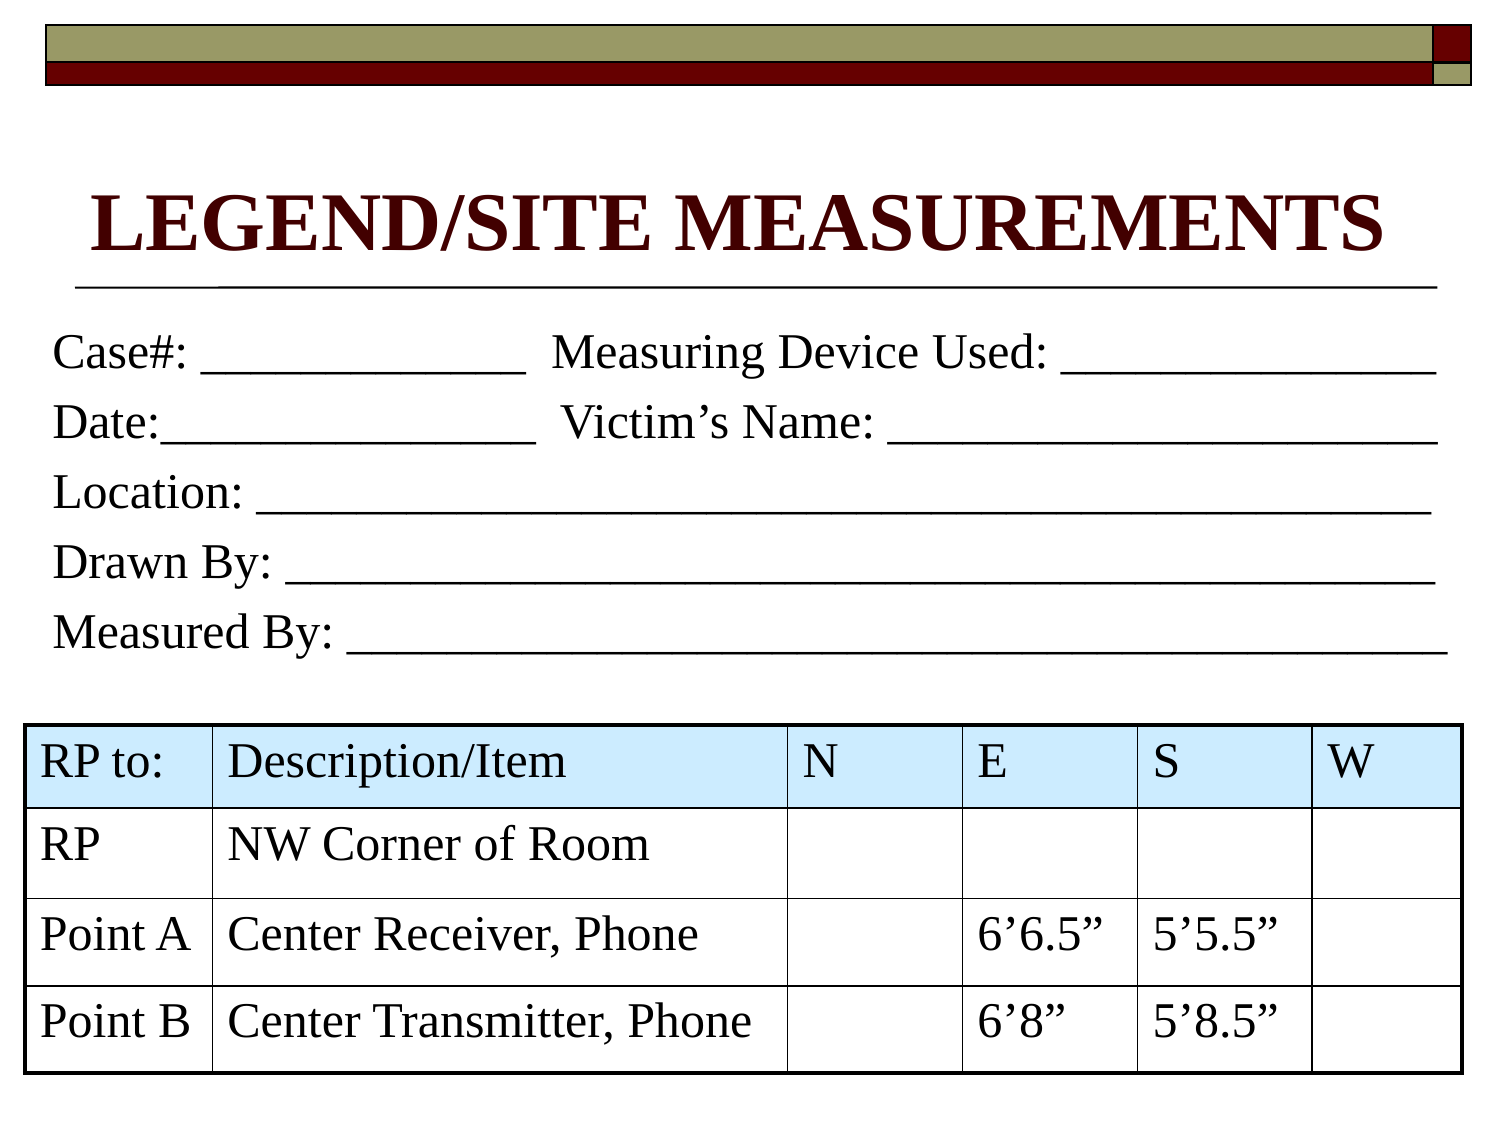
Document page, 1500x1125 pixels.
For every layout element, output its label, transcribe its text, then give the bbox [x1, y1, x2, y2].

table_header E [963, 727, 1137, 807]
table_cell 6’8” [963, 987, 1137, 1071]
title LEGEND/SITE MEASUREMENTS [75, 87, 1425, 275]
table_header N [788, 727, 962, 807]
table_header Description/Item [213, 727, 787, 807]
table_cell 6’6.5” [963, 899, 1137, 985]
table_cell RP [27, 809, 212, 898]
table_cell 5’5.5” [1138, 899, 1311, 985]
table_header RP to: [27, 727, 212, 807]
table_cell Point A [27, 899, 212, 985]
table_cell Center Receiver, Phone [213, 899, 787, 985]
table_cell [788, 987, 962, 1071]
text_box Case#: _____________ Measuring Device Used: _______________ Date:_______________ Victim’s Name: ______________________ Location: _______________________________________________ Drawn By: ______________________________________________ Measured By: ____________________________________________ [37, 324, 1463, 665]
table_cell Point B [27, 987, 212, 1071]
table_cell [963, 809, 1137, 898]
table_cell [1138, 809, 1311, 898]
table_header S [1138, 727, 1311, 807]
table_cell [1313, 987, 1460, 1071]
table_header W [1313, 727, 1460, 807]
table_cell [788, 899, 962, 985]
table_cell NW Corner of Room [213, 809, 787, 898]
table_cell [788, 809, 962, 898]
table_cell [1313, 809, 1460, 898]
table_cell [1313, 899, 1460, 985]
table_cell Center Transmitter, Phone [213, 987, 787, 1071]
table_cell 5’8.5” [1138, 987, 1311, 1071]
